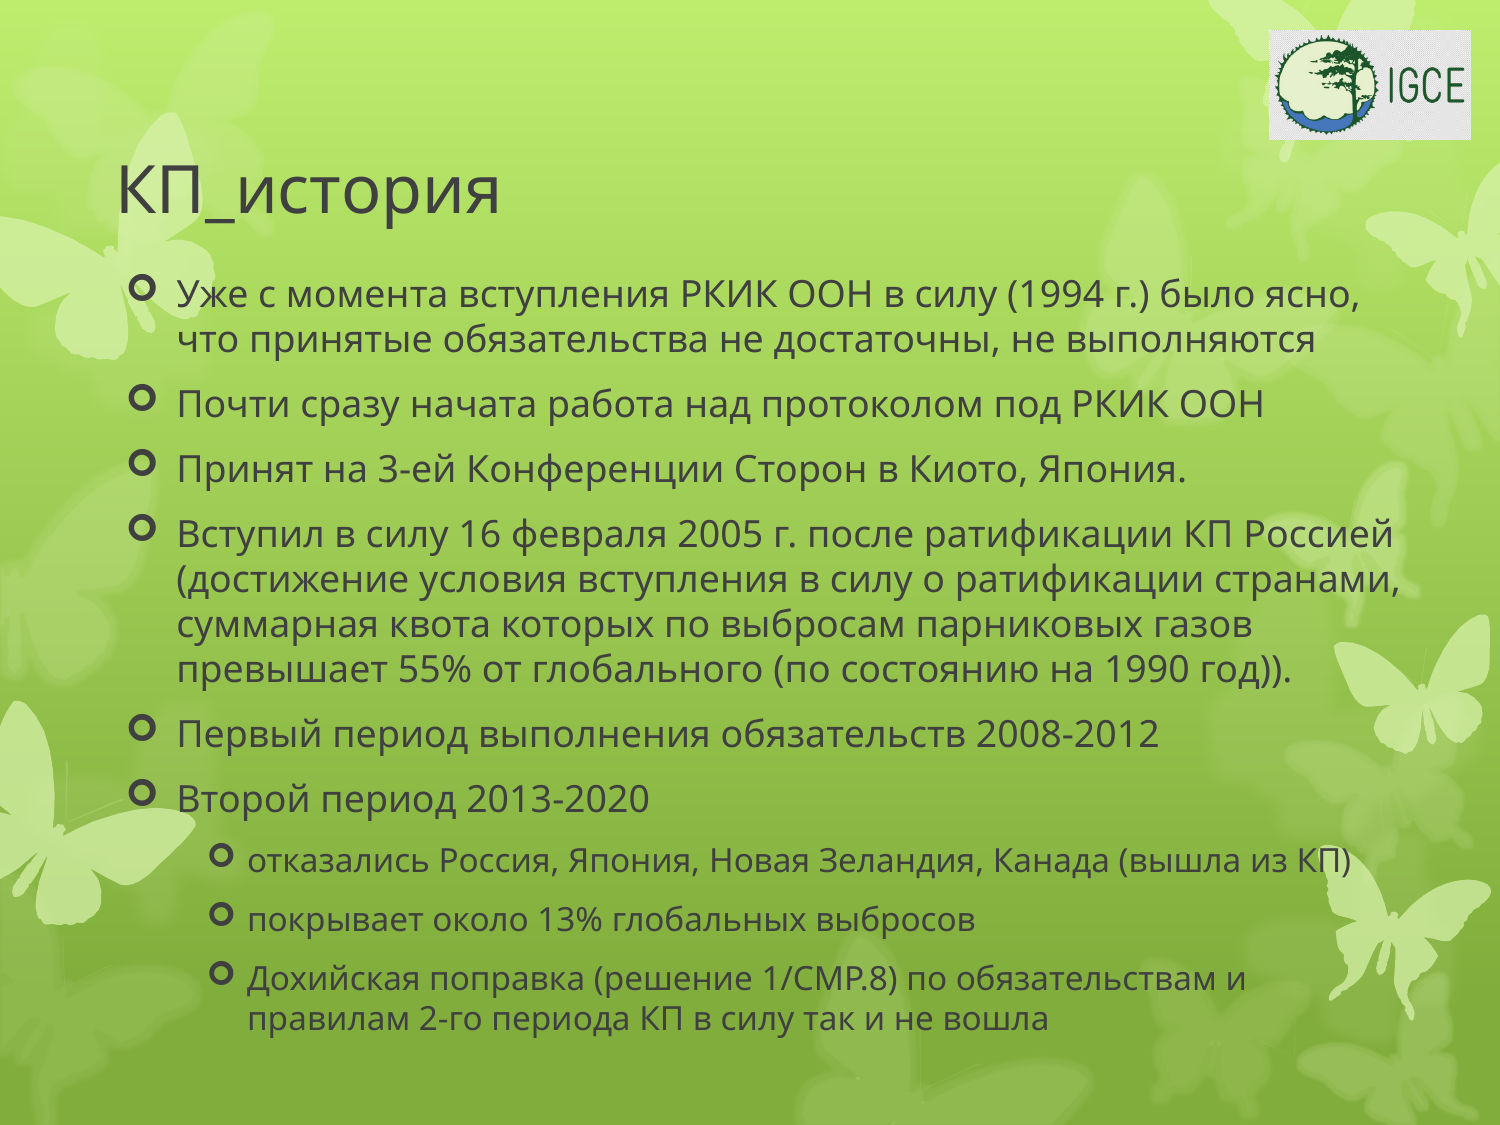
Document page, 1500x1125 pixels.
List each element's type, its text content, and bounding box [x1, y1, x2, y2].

picture [1269, 30, 1471, 141]
list Уже с момента вступления РКИК ООН в силу (1994 г.) было ясно, что принятые обязательства не достаточны, не выполняются Почти сразу начата работа над протоколом под РКИК ООН Принят на 3-ей Конференции Сторон в Киото, Япония. Вступил в силу 16 февраля 2005 г. после ратификации КП Россией (достижение условия вступления в силу о ратификации странами, суммарная квота которых по выбросам парниковых газов превышает 55% от глобального (по состоянию на 1990 год)). Первый период выполнения обязательств 2008-2012 Второй период 2013-2020 отказались Россия, Япония, Новая Зеландия, Канада (вышла из КП) покрывает около 13% глобальных выбросов Дохийская поправка (решение 1/СМР.8) по обязательствам и правилам 2-го периода КП в силу так и не вошла [29, 262, 1424, 1094]
title КП_история [100, 110, 1335, 262]
